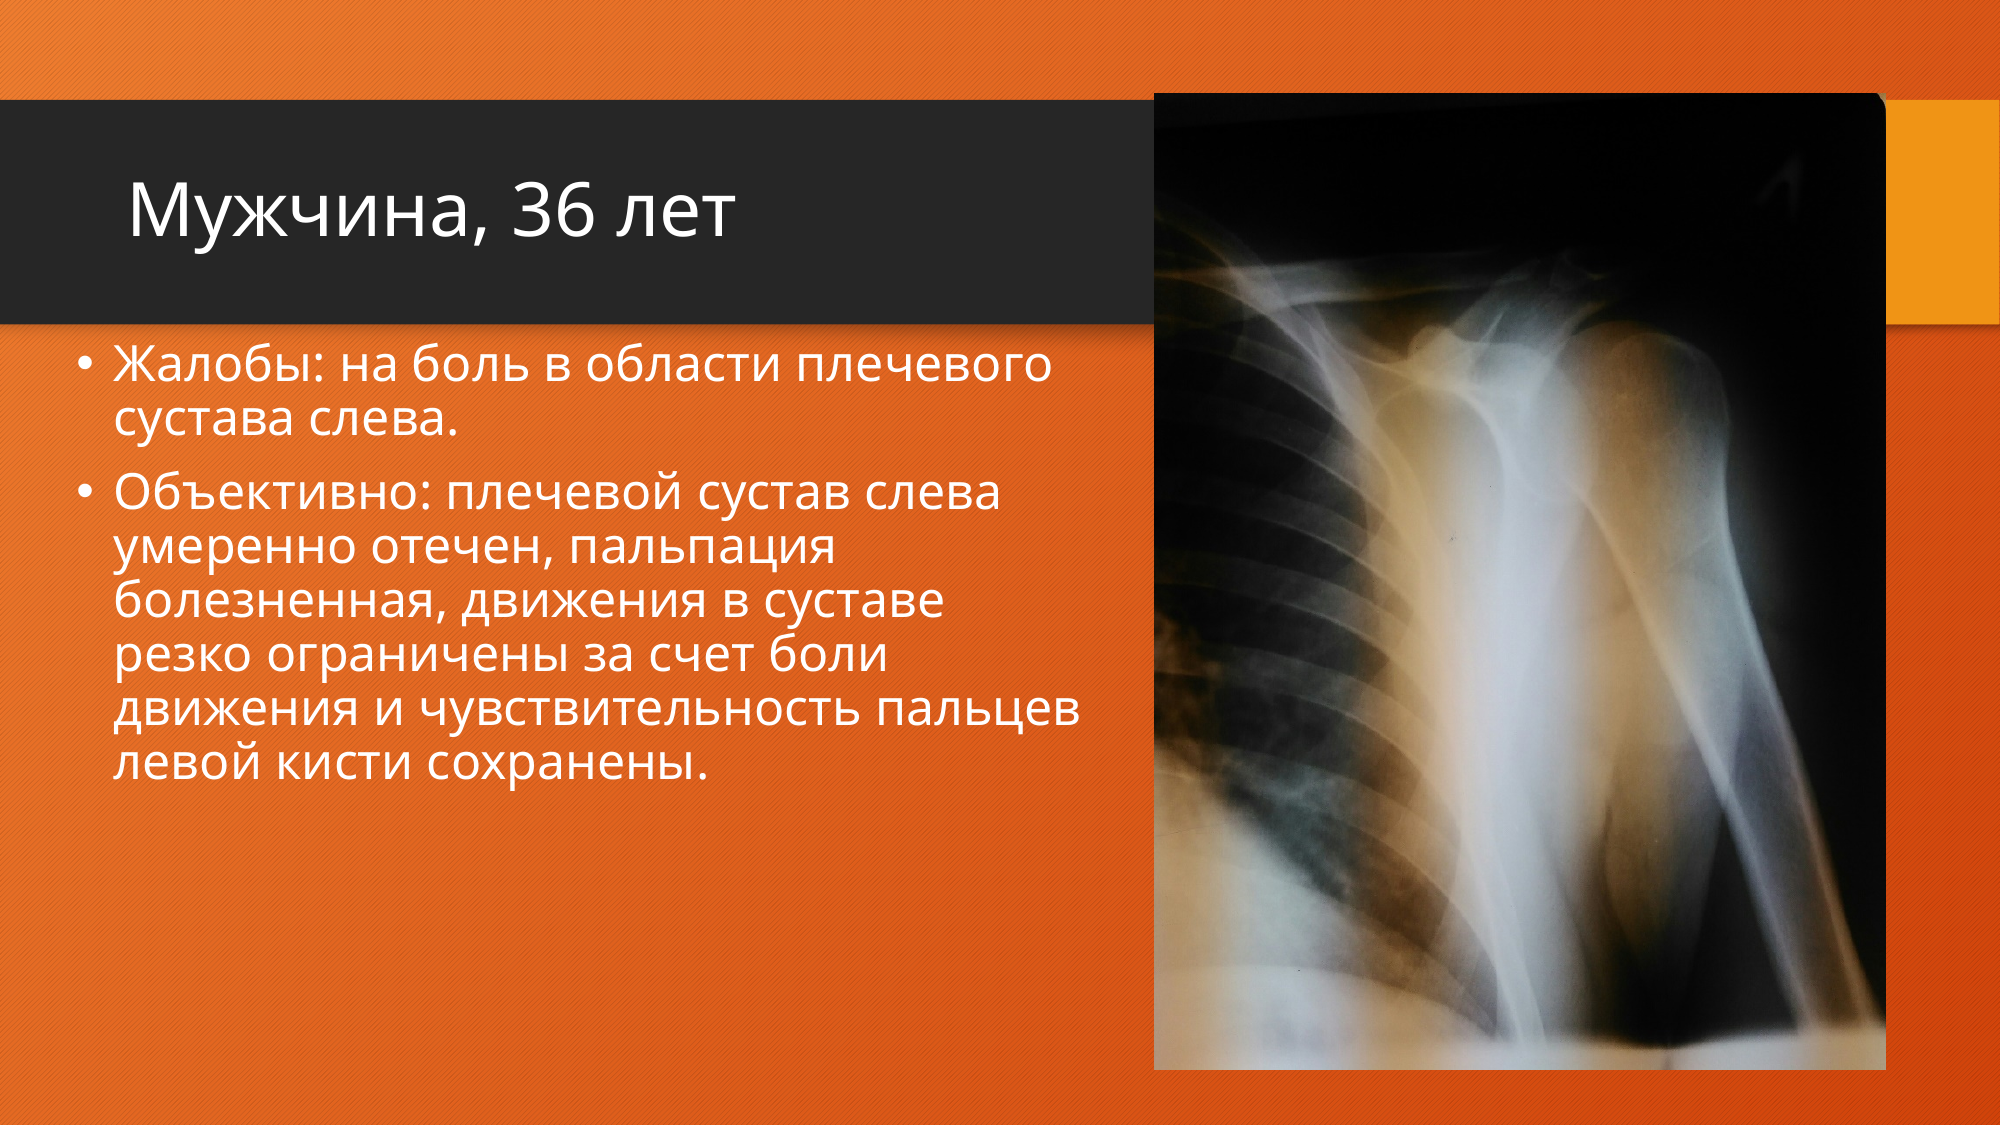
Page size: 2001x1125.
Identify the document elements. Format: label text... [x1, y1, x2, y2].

picture [0, 93, 2000, 1070]
title Мужчина, 36 лет [111, 123, 1154, 301]
list Жалобы: на боль в области плечевого сустава слева. Объективно: плечевой сустав слева умеренно отечен, пальпация болезненная, движения в суставе резко ограничены за счет боли движения и чувствительность пальцев левой кисти сохранены. [61, 330, 1110, 1098]
